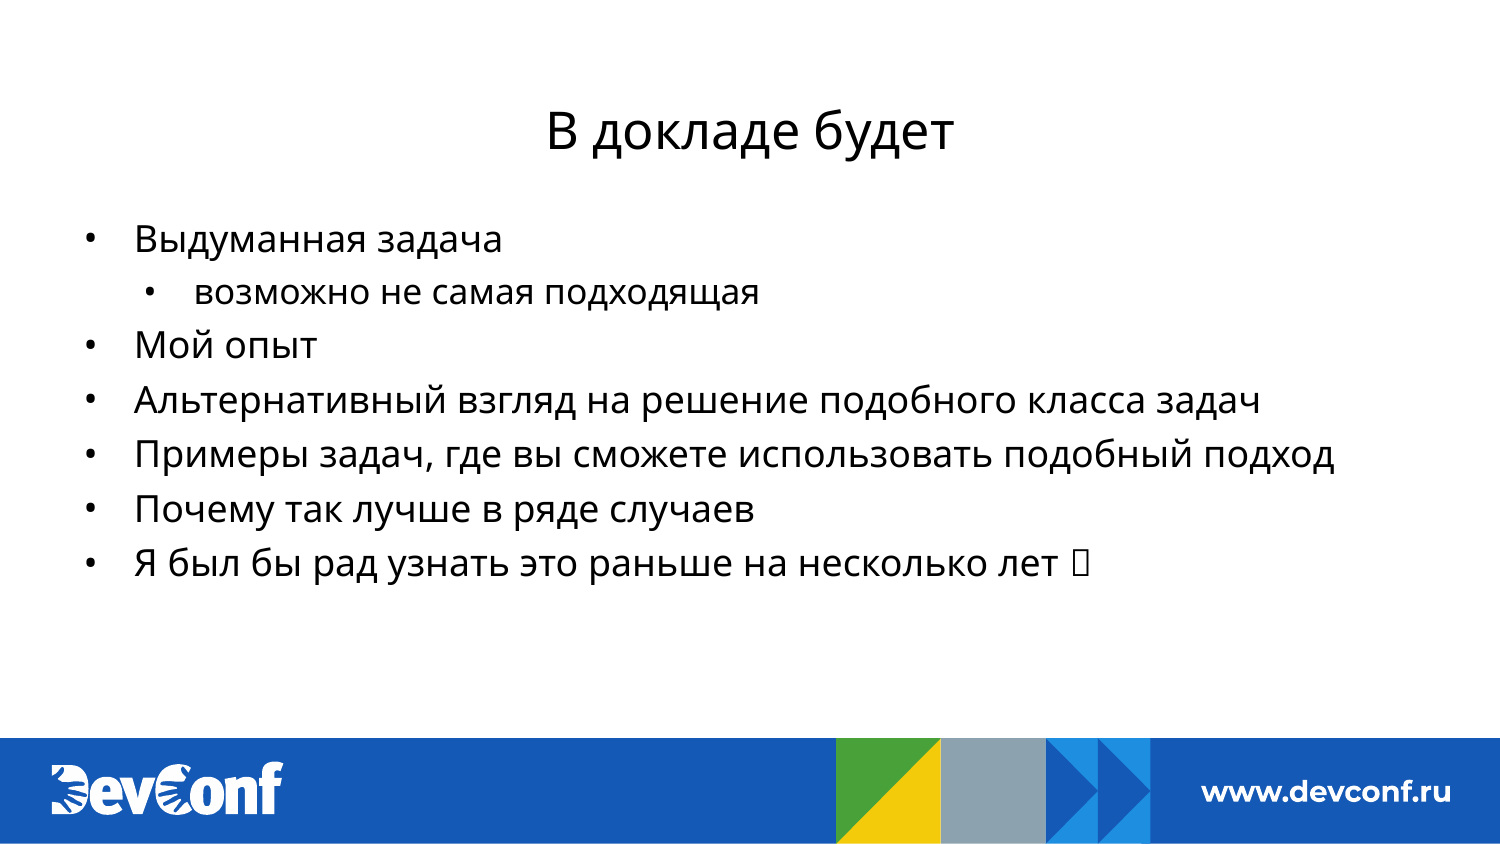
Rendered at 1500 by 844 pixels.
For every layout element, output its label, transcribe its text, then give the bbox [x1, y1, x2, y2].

list Выдуманная задача возможно не самая подходящая Мой опыт Альтернативный взгляд на решение подобного класса задач Примеры задач, где вы сможете использовать подобный подход Почему так лучше в ряде случаев Я был бы рад узнать это раньше на несколько лет  [70, 207, 1430, 671]
title В докладе будет [70, 58, 1430, 199]
